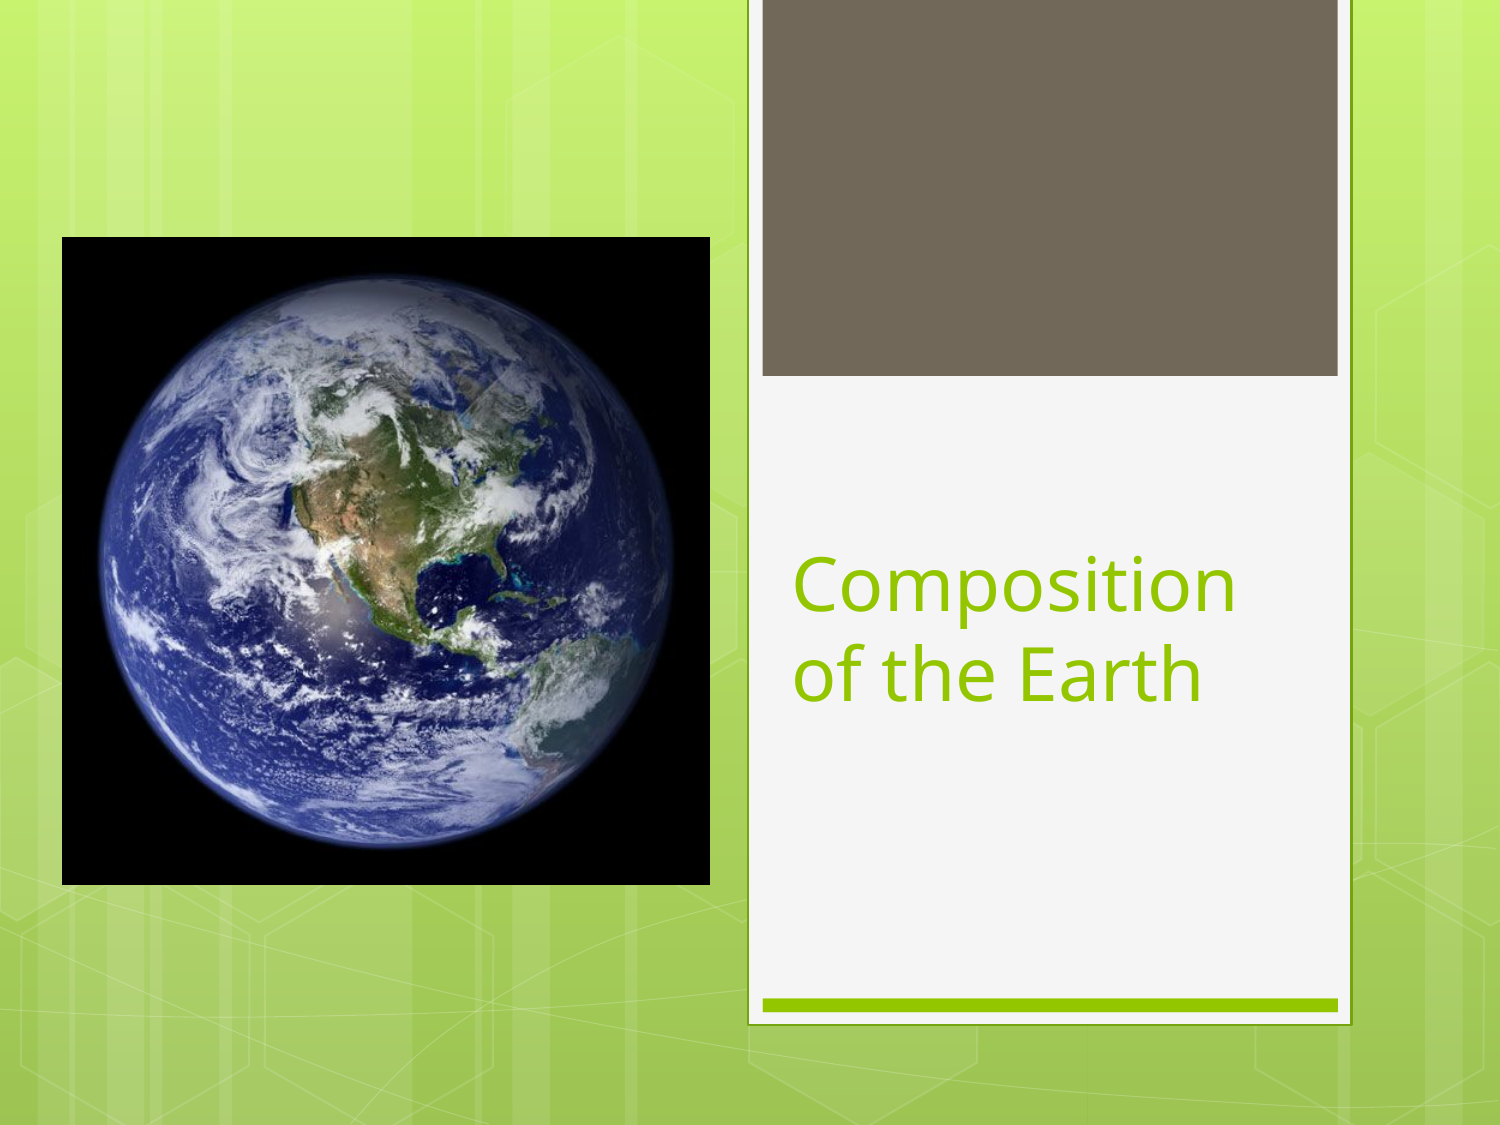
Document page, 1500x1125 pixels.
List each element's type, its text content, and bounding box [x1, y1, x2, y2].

picture [62, 237, 710, 885]
title Composition of the Earth [776, 444, 1320, 724]
